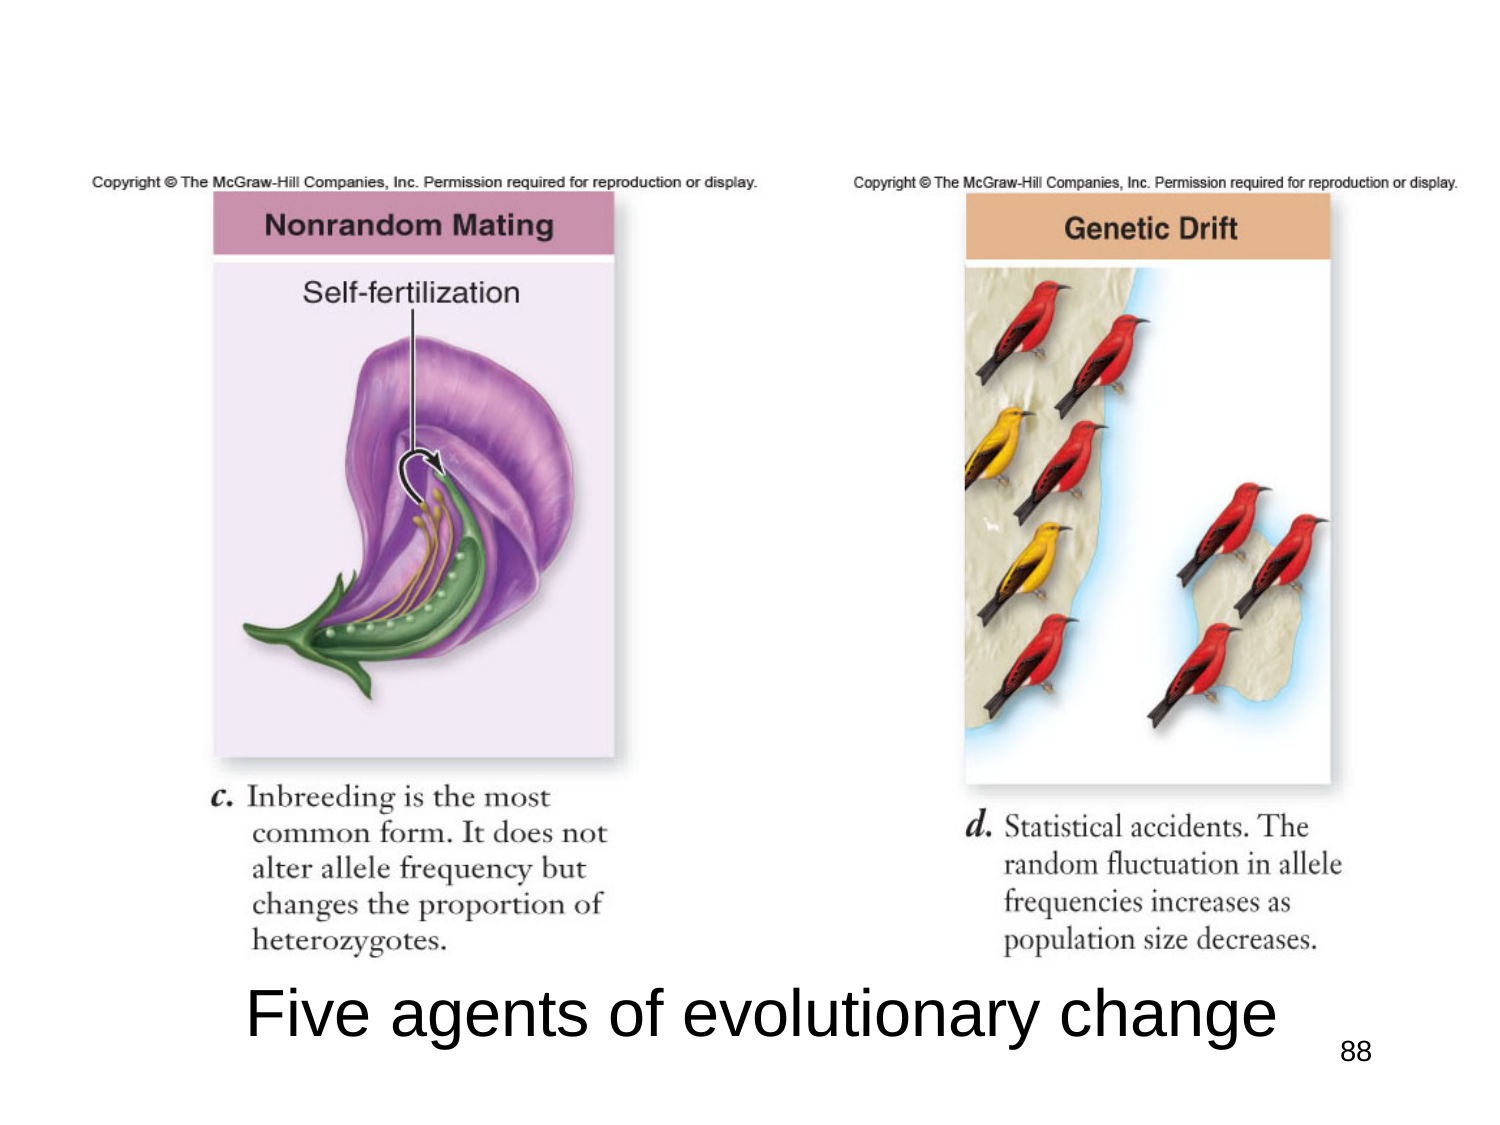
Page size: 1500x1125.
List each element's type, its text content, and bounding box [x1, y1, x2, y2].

picture [849, 174, 1463, 963]
slide_number 88 [1074, 1058, 1388, 1101]
picture [87, 174, 763, 963]
text_box Five agents of evolutionary change [62, 962, 1463, 1058]
